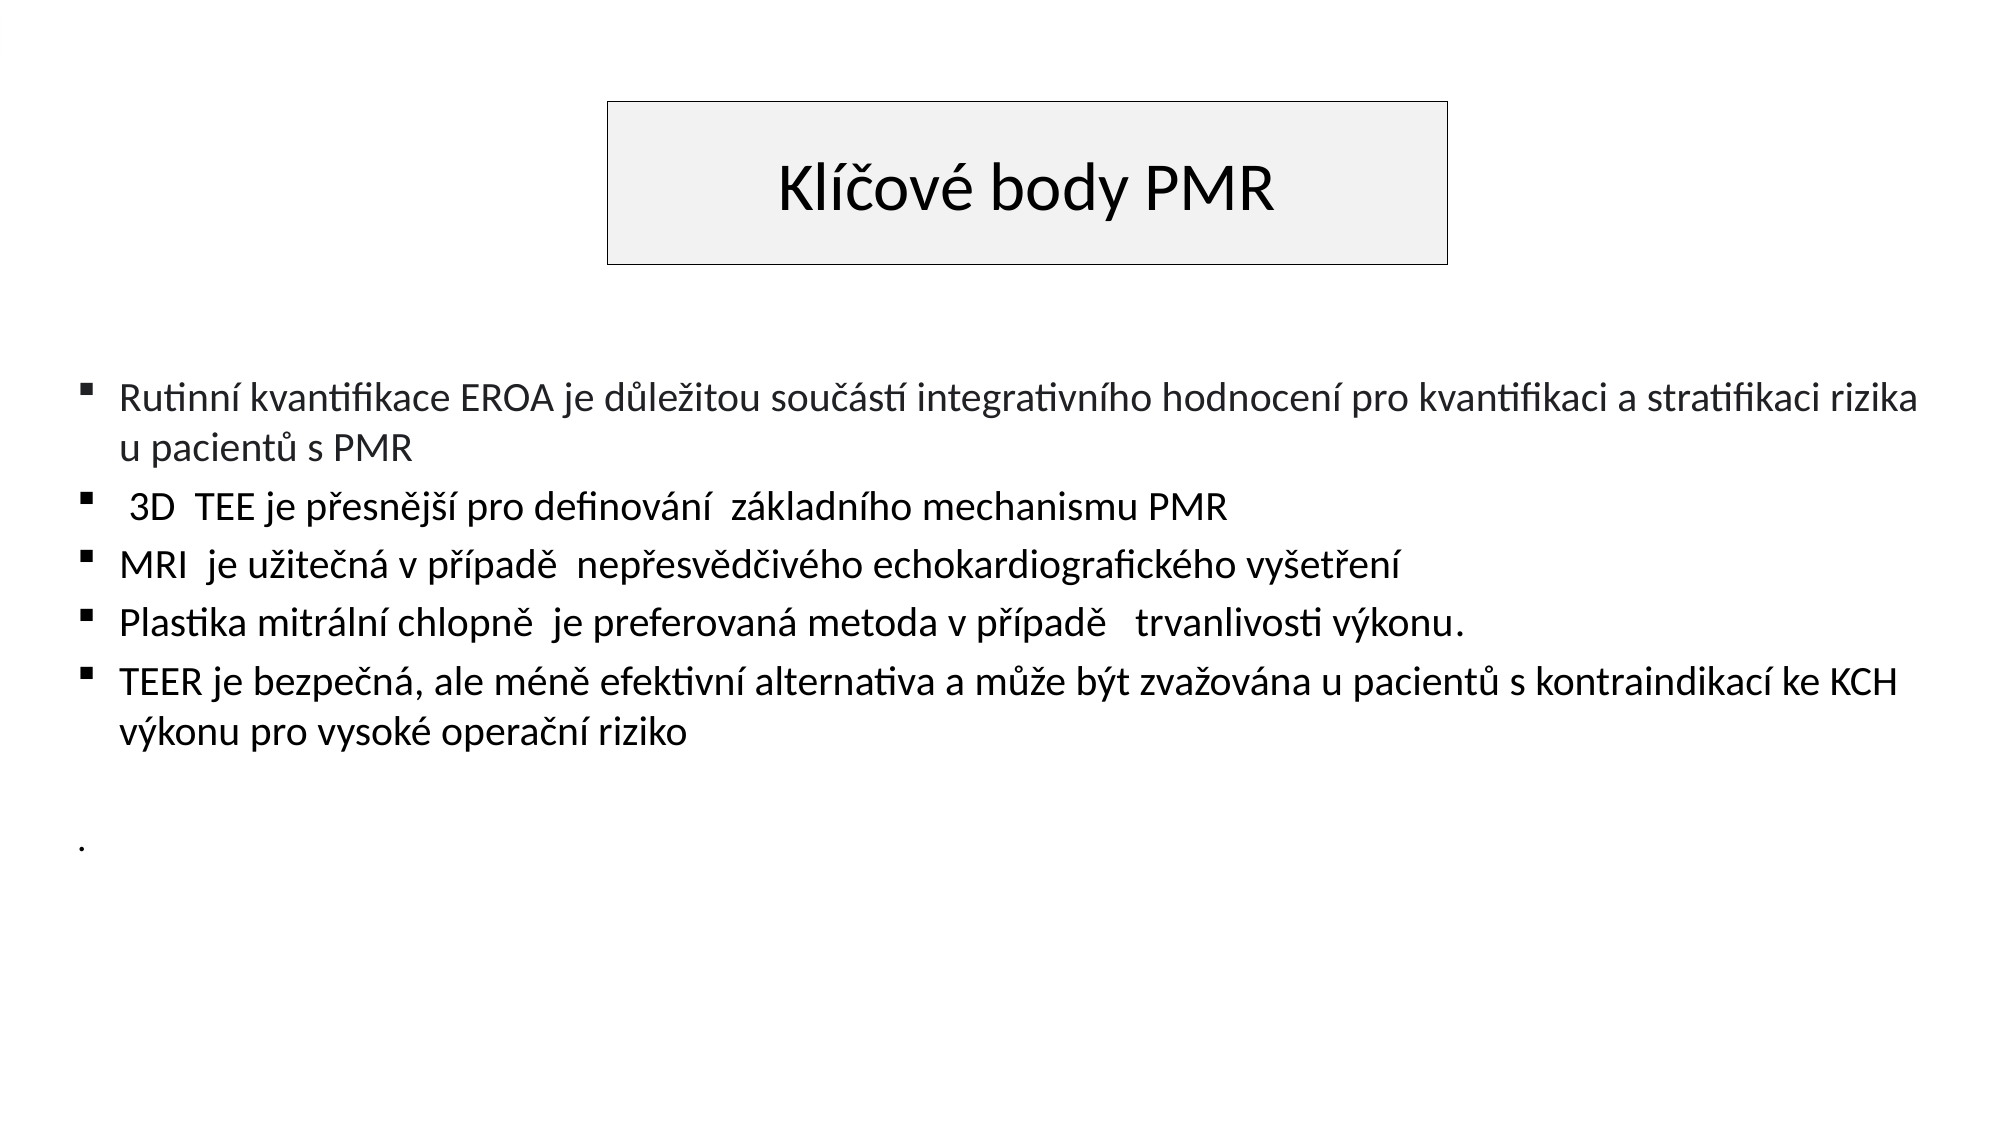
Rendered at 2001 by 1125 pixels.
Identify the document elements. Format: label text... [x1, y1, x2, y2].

list Rutinní kvantifikace EROA je důležitou součástí integrativního hodnocení pro kvantifikaci a stratifikaci rizika u pacientů s PMR 3D TEE je přesnější pro definování základního mechanismu PMR MRI je užitečná v případě nepřesvědčivého echokardiografického vyšetření Plastika mitrální chlopně je preferovaná metoda v případě trvanlivosti výkonu. TEER je bezpečná, ale méně efektivní alternativa a může být zvažována u pacientů s kontraindikací ke KCH výkonu pro vysoké operační riziko . [62, 362, 1938, 1113]
title Klíčové body PMR [607, 101, 1448, 265]
